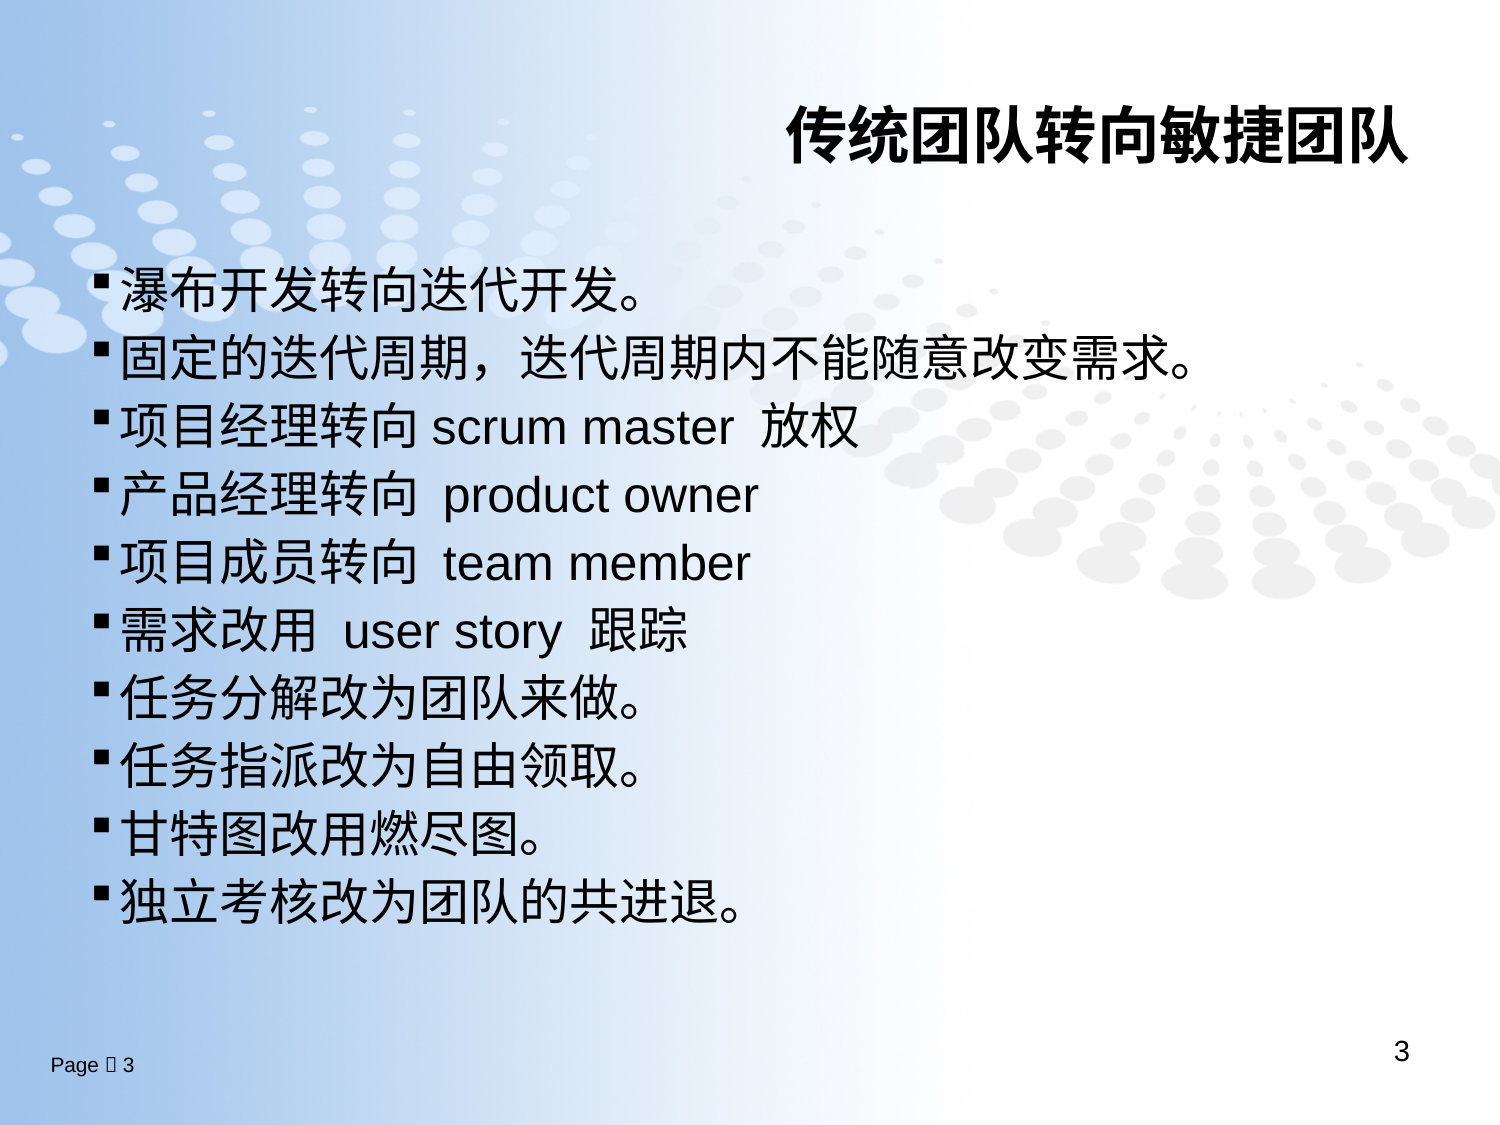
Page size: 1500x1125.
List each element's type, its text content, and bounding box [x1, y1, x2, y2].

slide_number 3 [1074, 1024, 1425, 1103]
title 传统团队转向敏捷团队 [75, 45, 1425, 233]
picture [0, 0, 1500, 1125]
list 瀑布开发转向迭代开发。 固定的迭代周期，迭代周期内不能随意改变需求。 项目经理转向scrum master 放权 产品经理转向 product owner 项目成员转向 team member 需求改用 user story 跟踪 任务分解改为团队来做。 任务指派改为自由领取。 甘特图改用燃尽图。 独立考核改为团队的共进退。 [75, 262, 1425, 1005]
